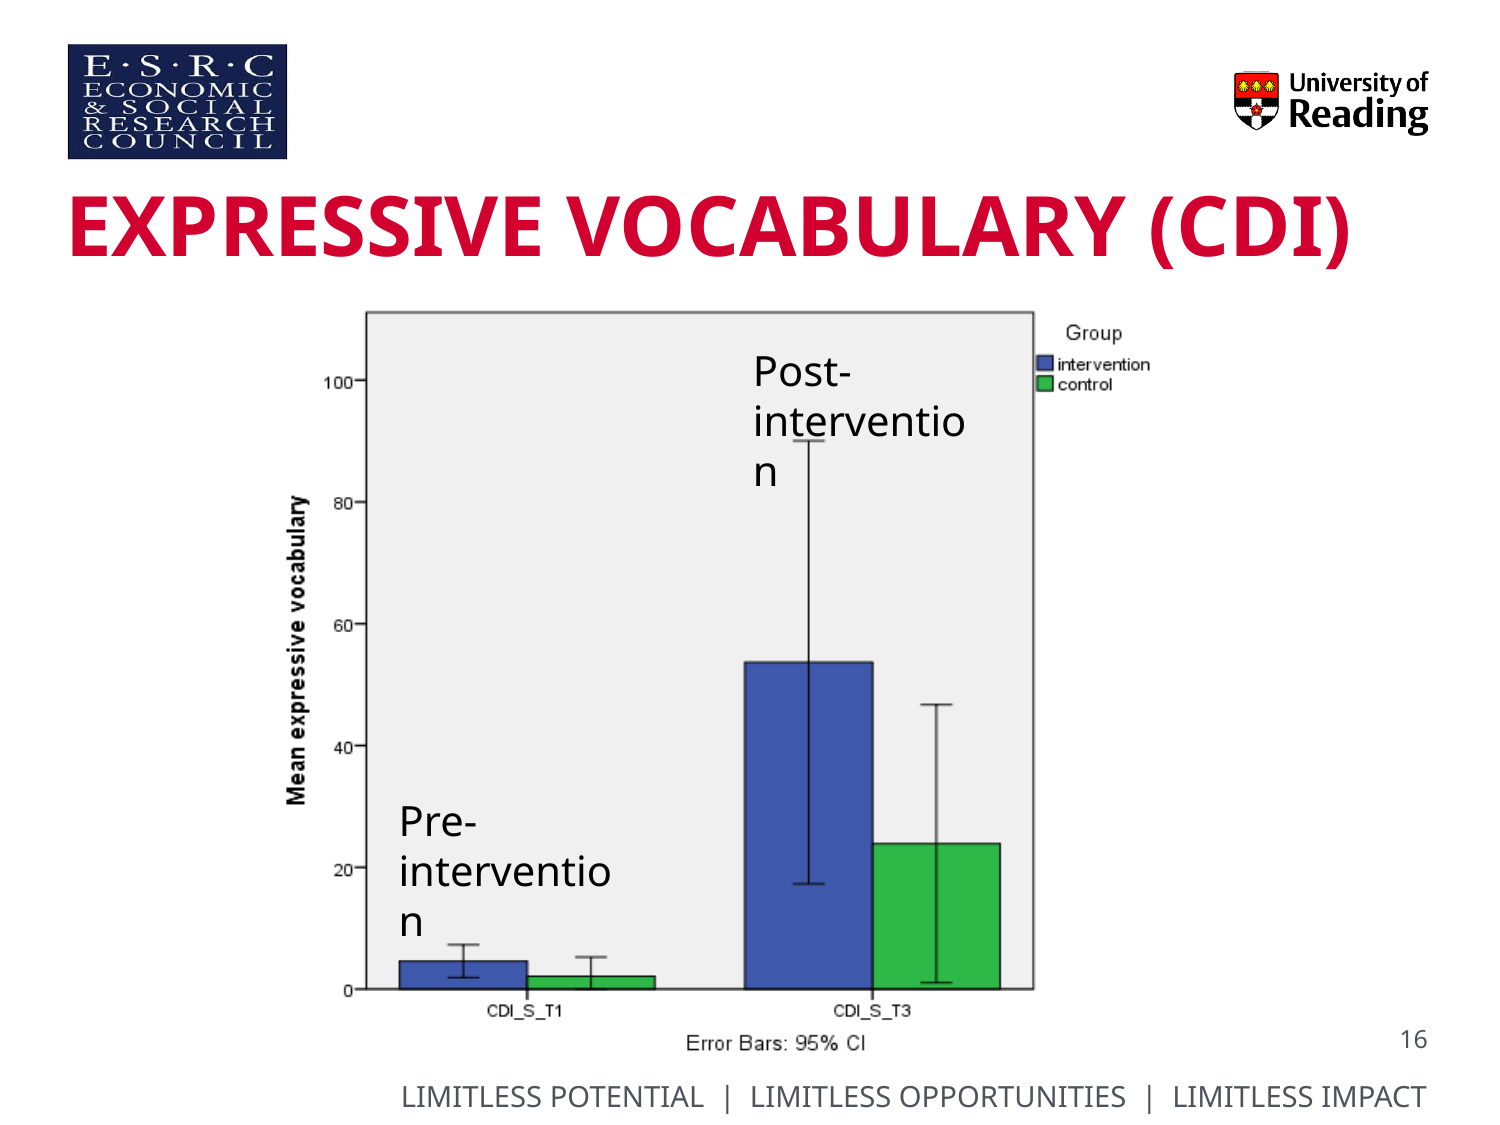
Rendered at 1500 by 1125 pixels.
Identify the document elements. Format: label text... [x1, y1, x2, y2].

slide_number 16 [1316, 1023, 1428, 1065]
picture [277, 302, 1152, 1059]
picture [1234, 71, 1429, 136]
picture [64, 42, 290, 162]
title EXPRESSIVE VOCABULARY (cdi) [64, 137, 1424, 274]
